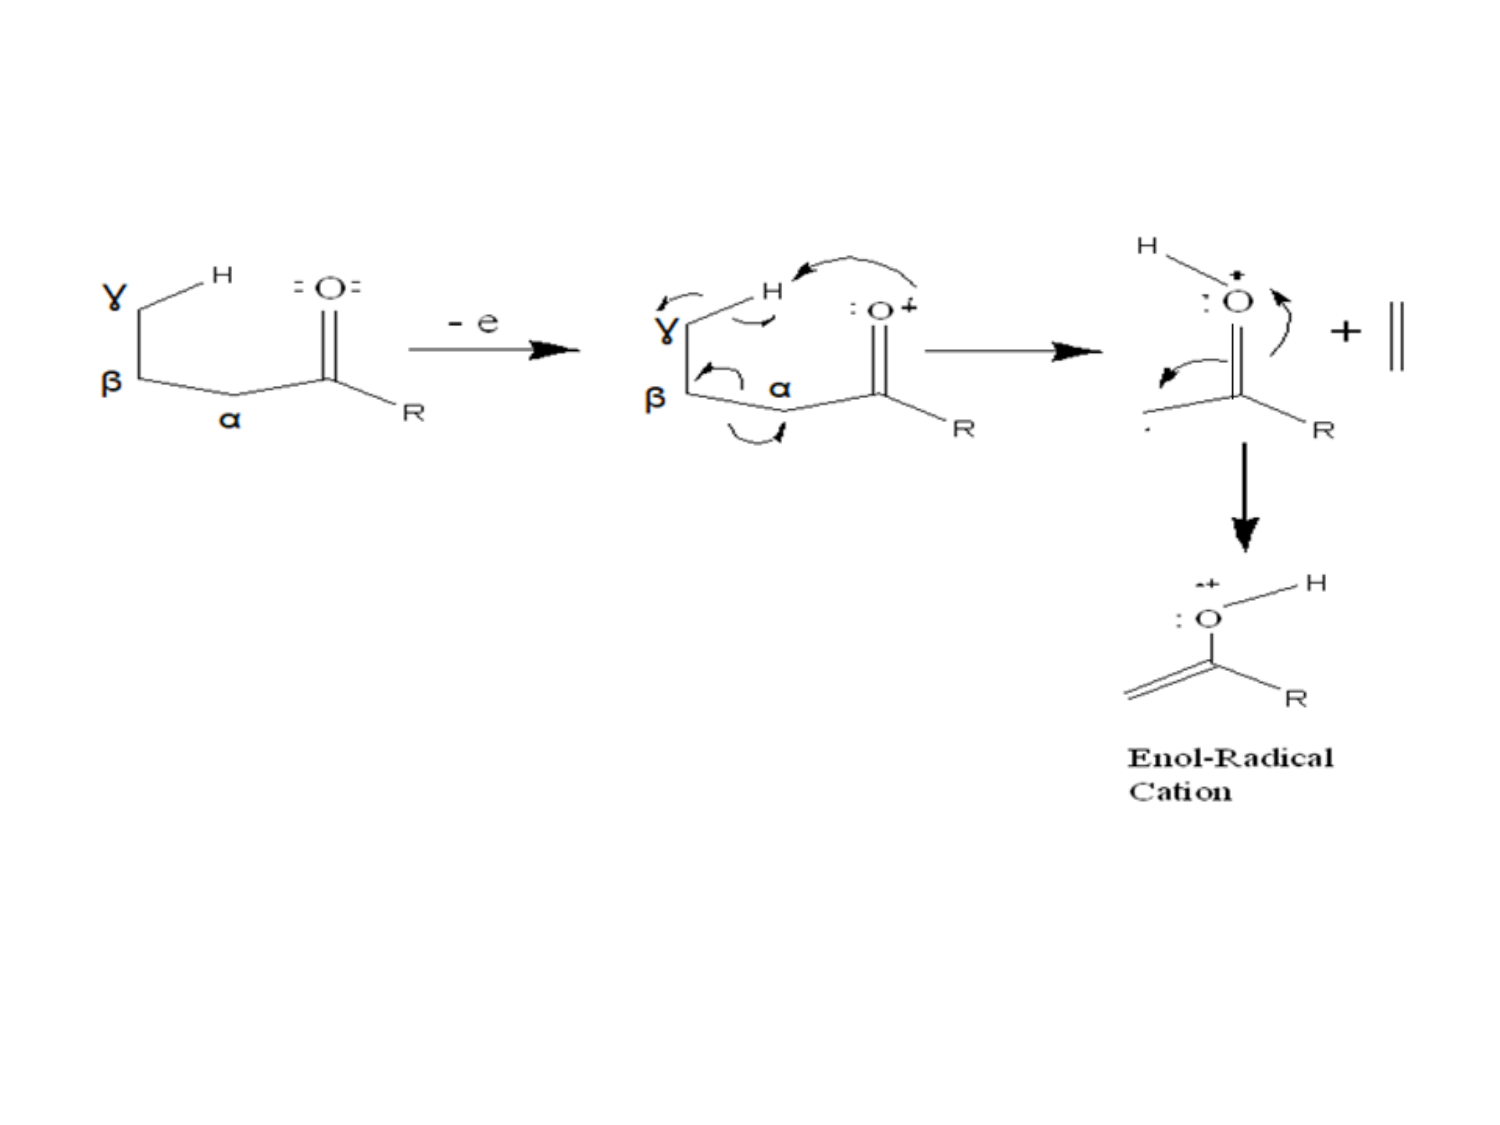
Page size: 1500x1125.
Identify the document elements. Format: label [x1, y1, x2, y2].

picture [84, 207, 1415, 824]
